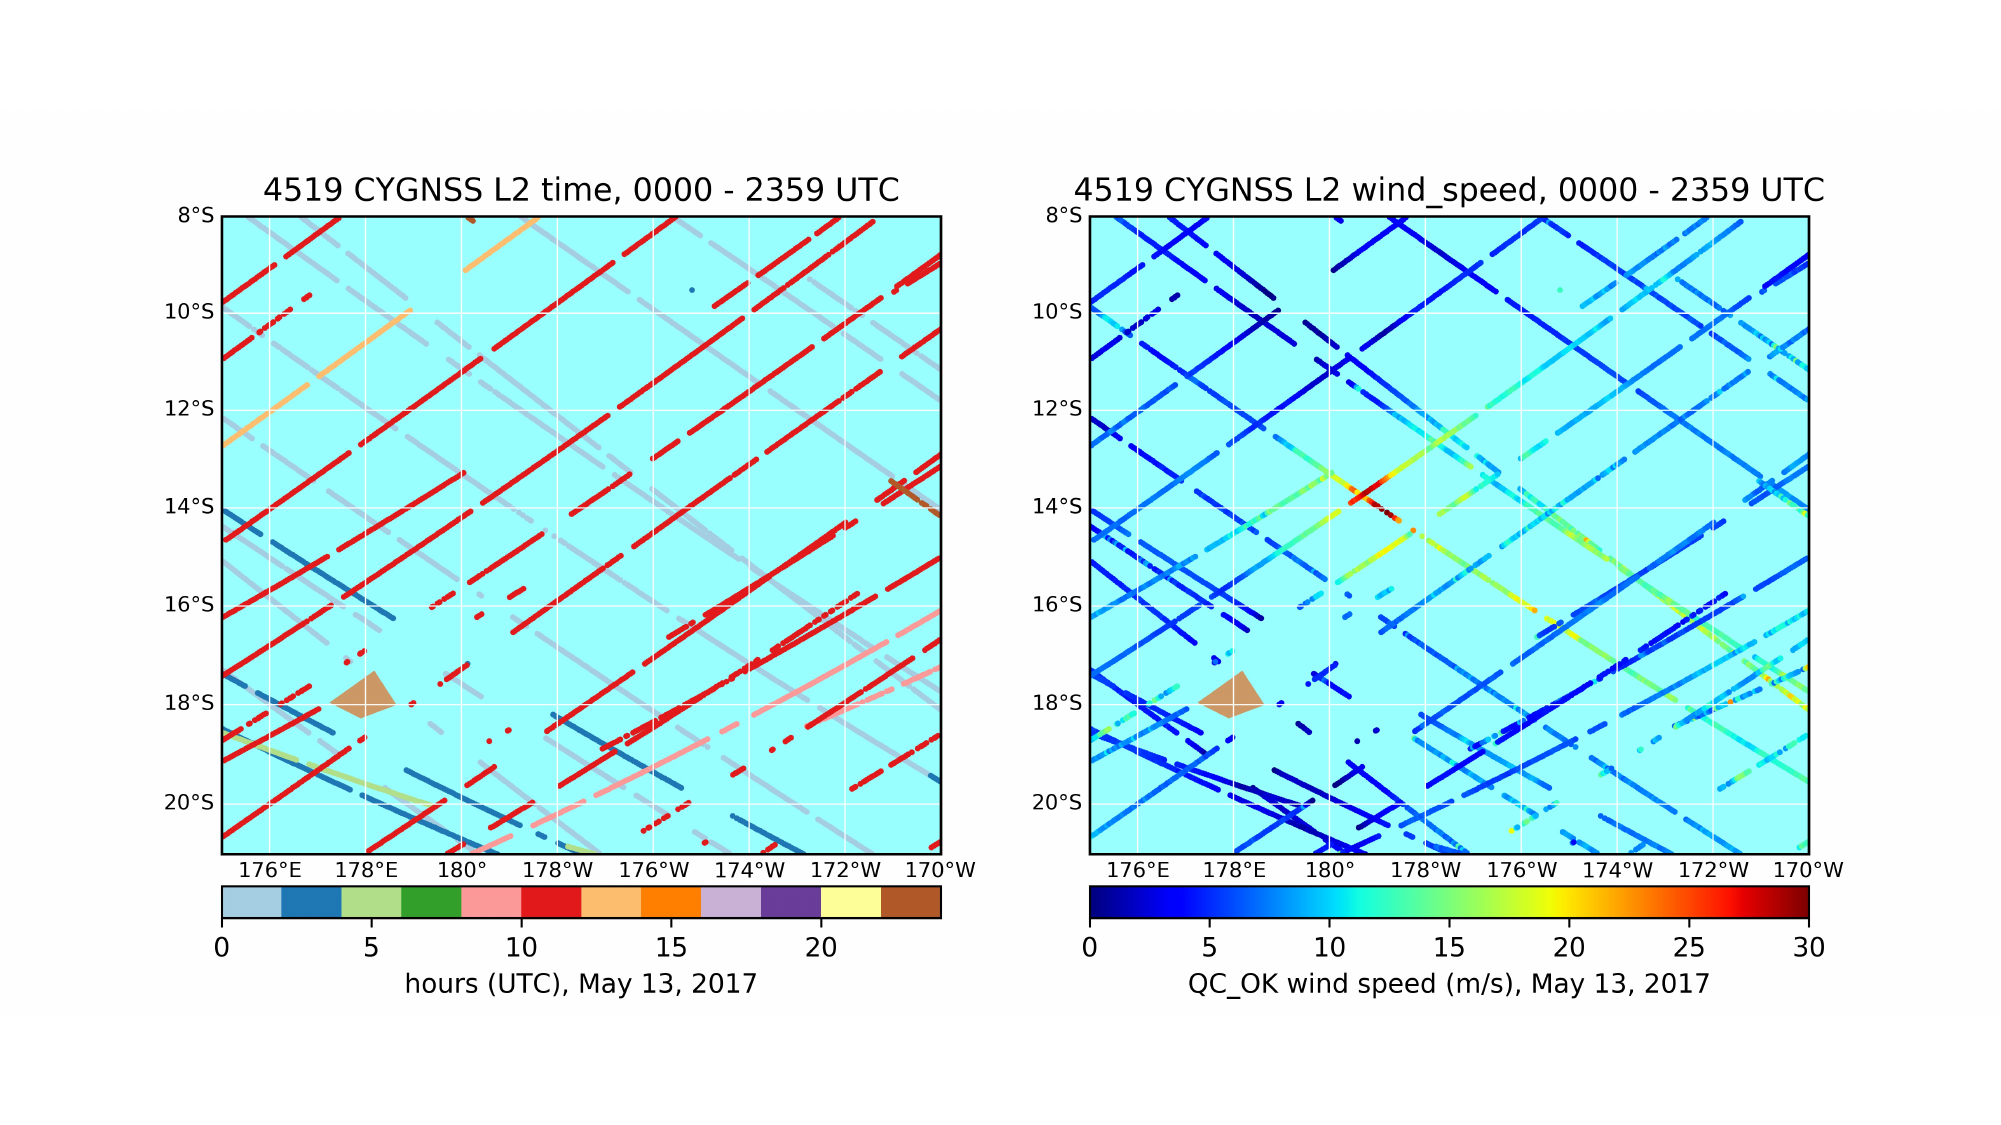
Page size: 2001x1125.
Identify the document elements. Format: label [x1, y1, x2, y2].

picture [0, 107, 2001, 1018]
